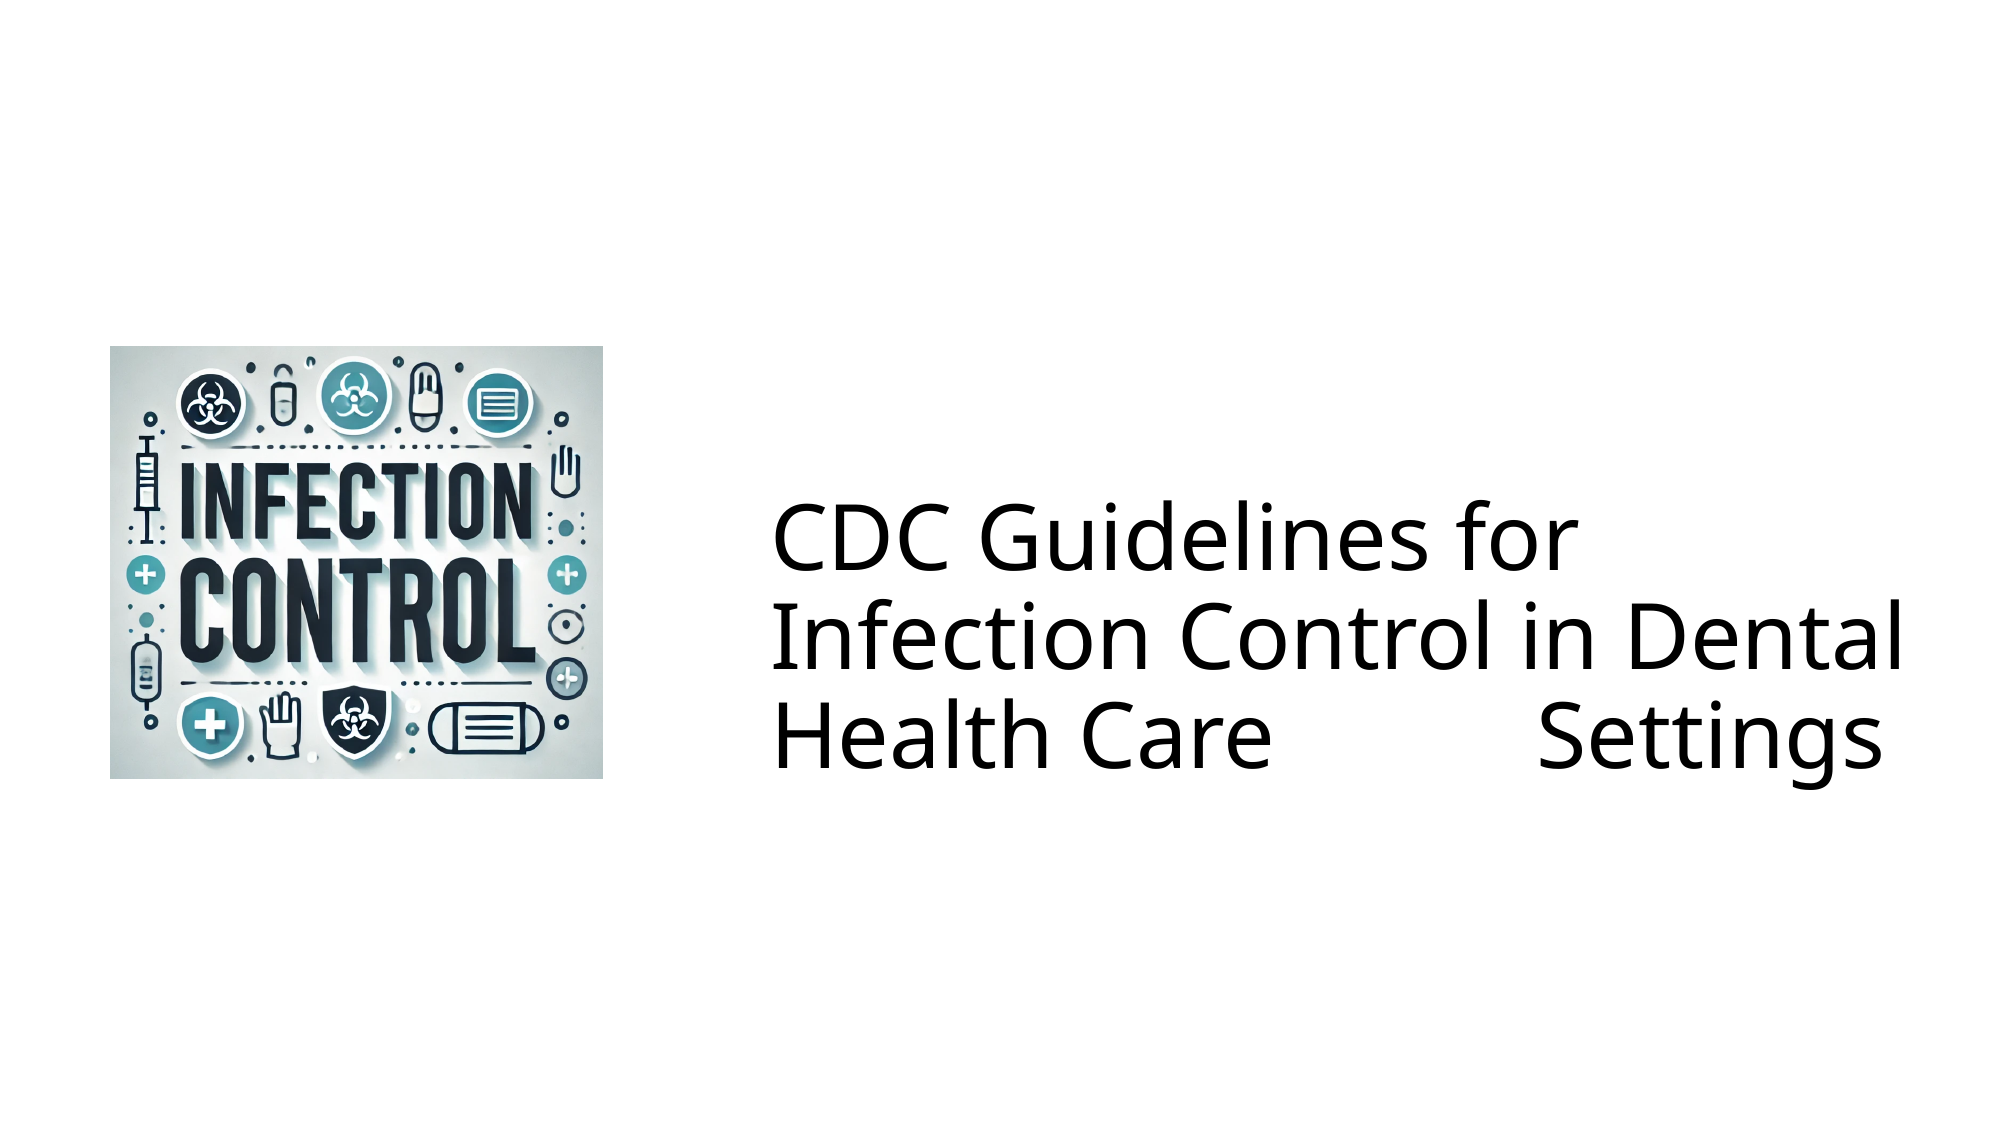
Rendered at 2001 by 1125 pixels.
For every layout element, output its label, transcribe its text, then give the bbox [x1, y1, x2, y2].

picture [109, 346, 603, 779]
title CDC Guidelines for Infection Control in Dental Health Care Settings [754, 328, 2000, 797]
